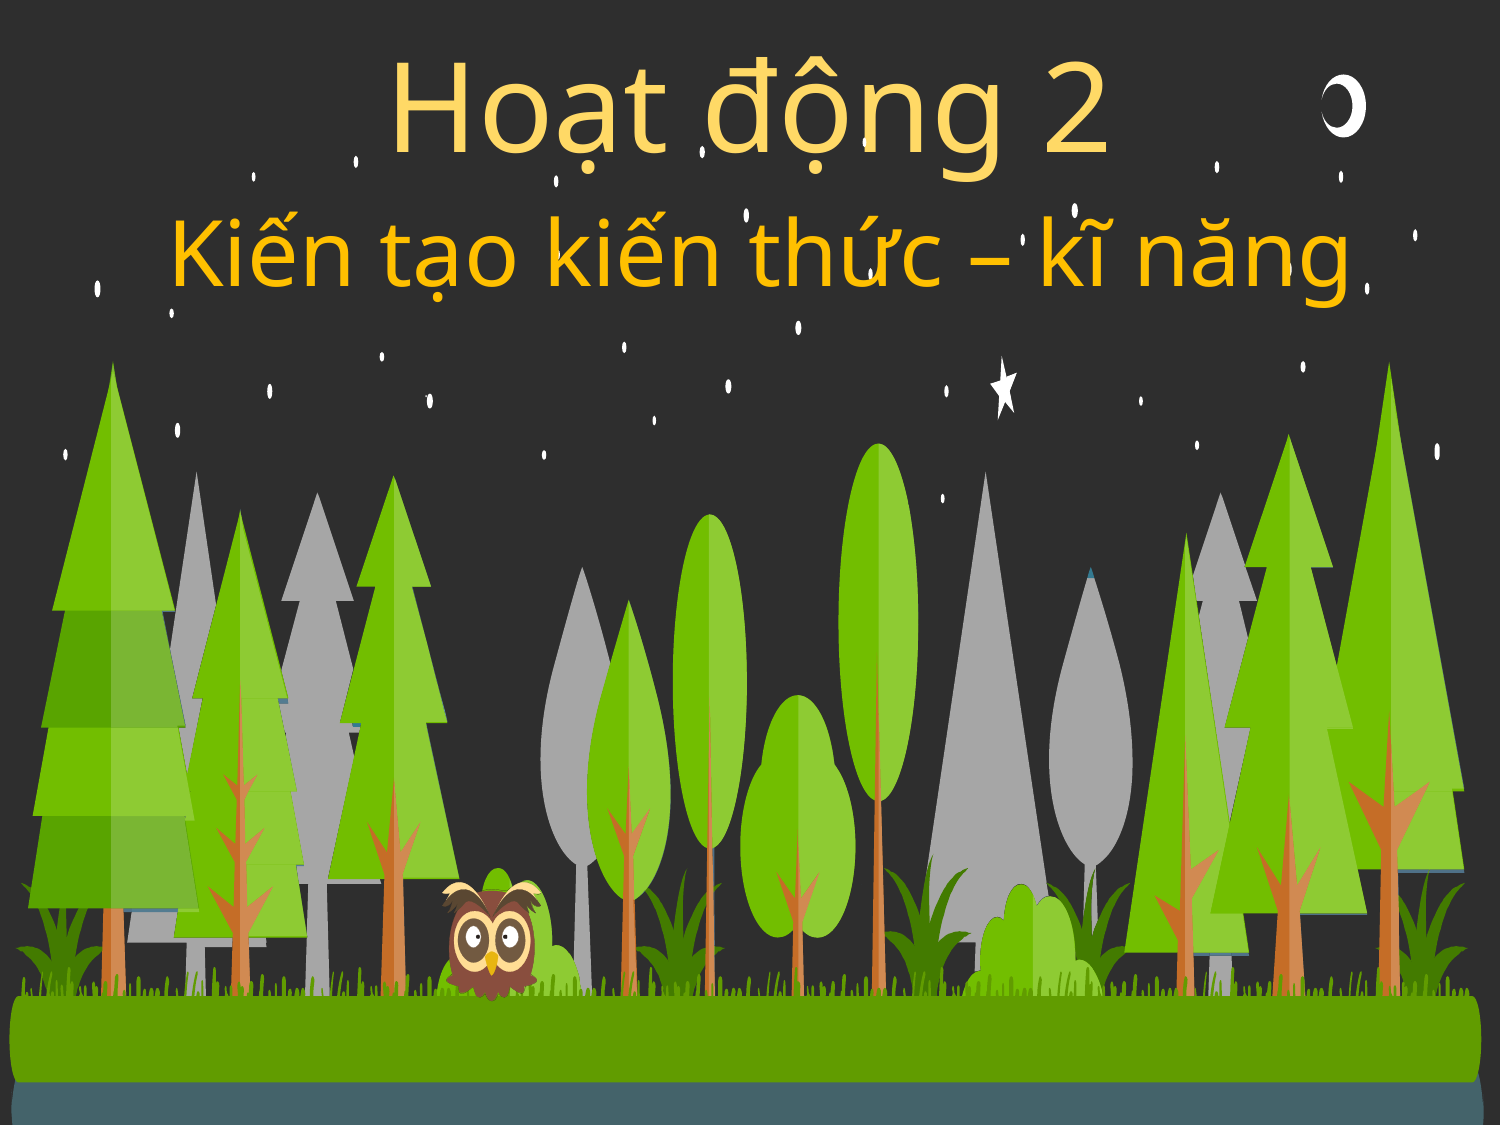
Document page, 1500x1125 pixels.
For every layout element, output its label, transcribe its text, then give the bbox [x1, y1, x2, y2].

text_box Hoạt động 2 [337, 37, 1161, 137]
text_box [1321, 74, 1366, 137]
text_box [8, 137, 1487, 1125]
picture [439, 881, 541, 1003]
